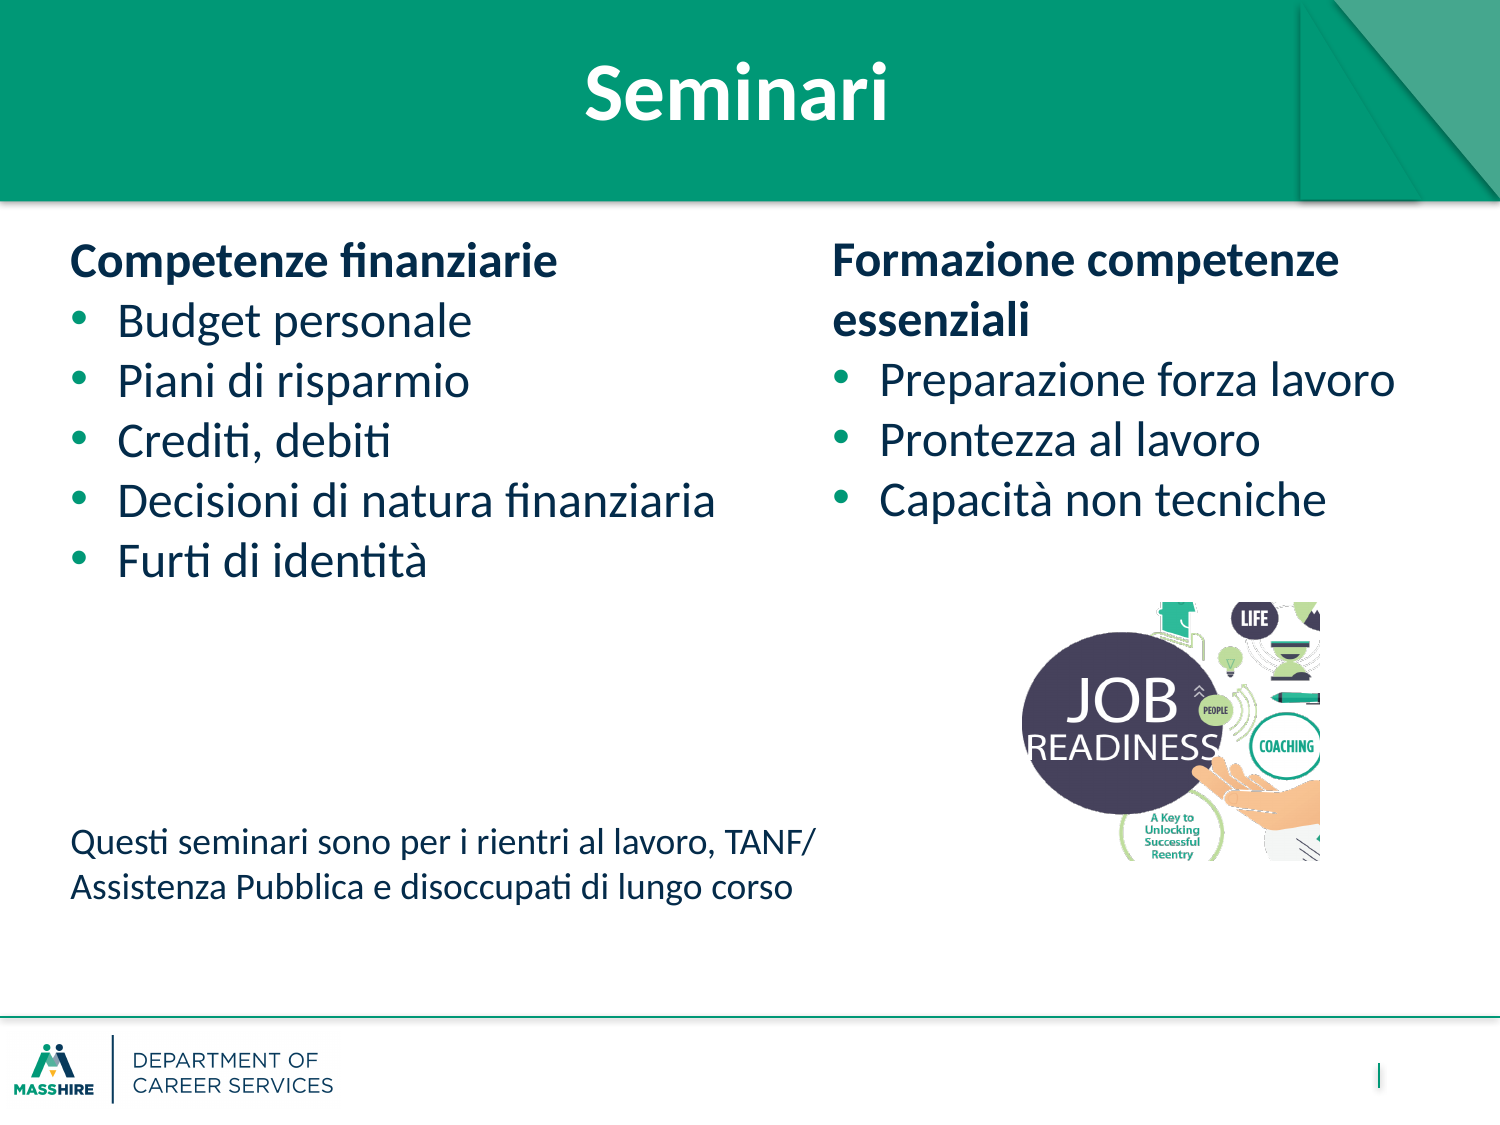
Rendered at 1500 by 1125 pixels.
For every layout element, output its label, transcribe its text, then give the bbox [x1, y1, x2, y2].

text_box Competenze finanziarie Budget personale Piani di risparmio Crediti, debiti Decisioni di natura finanziaria Furti di identità [55, 220, 742, 603]
picture [1022, 602, 1320, 861]
text_box Seminari [152, 40, 1323, 156]
picture [6, 1031, 341, 1109]
text_box Formazione competenze essenziali Preparazione forza lavoro Prontezza al lavoro Capacità non tecniche [817, 219, 1463, 557]
text_box Questi seminari sono per i rientri al lavoro, TANF/ Assistenza Pubblica e disoccupati di lungo corso [55, 809, 869, 914]
